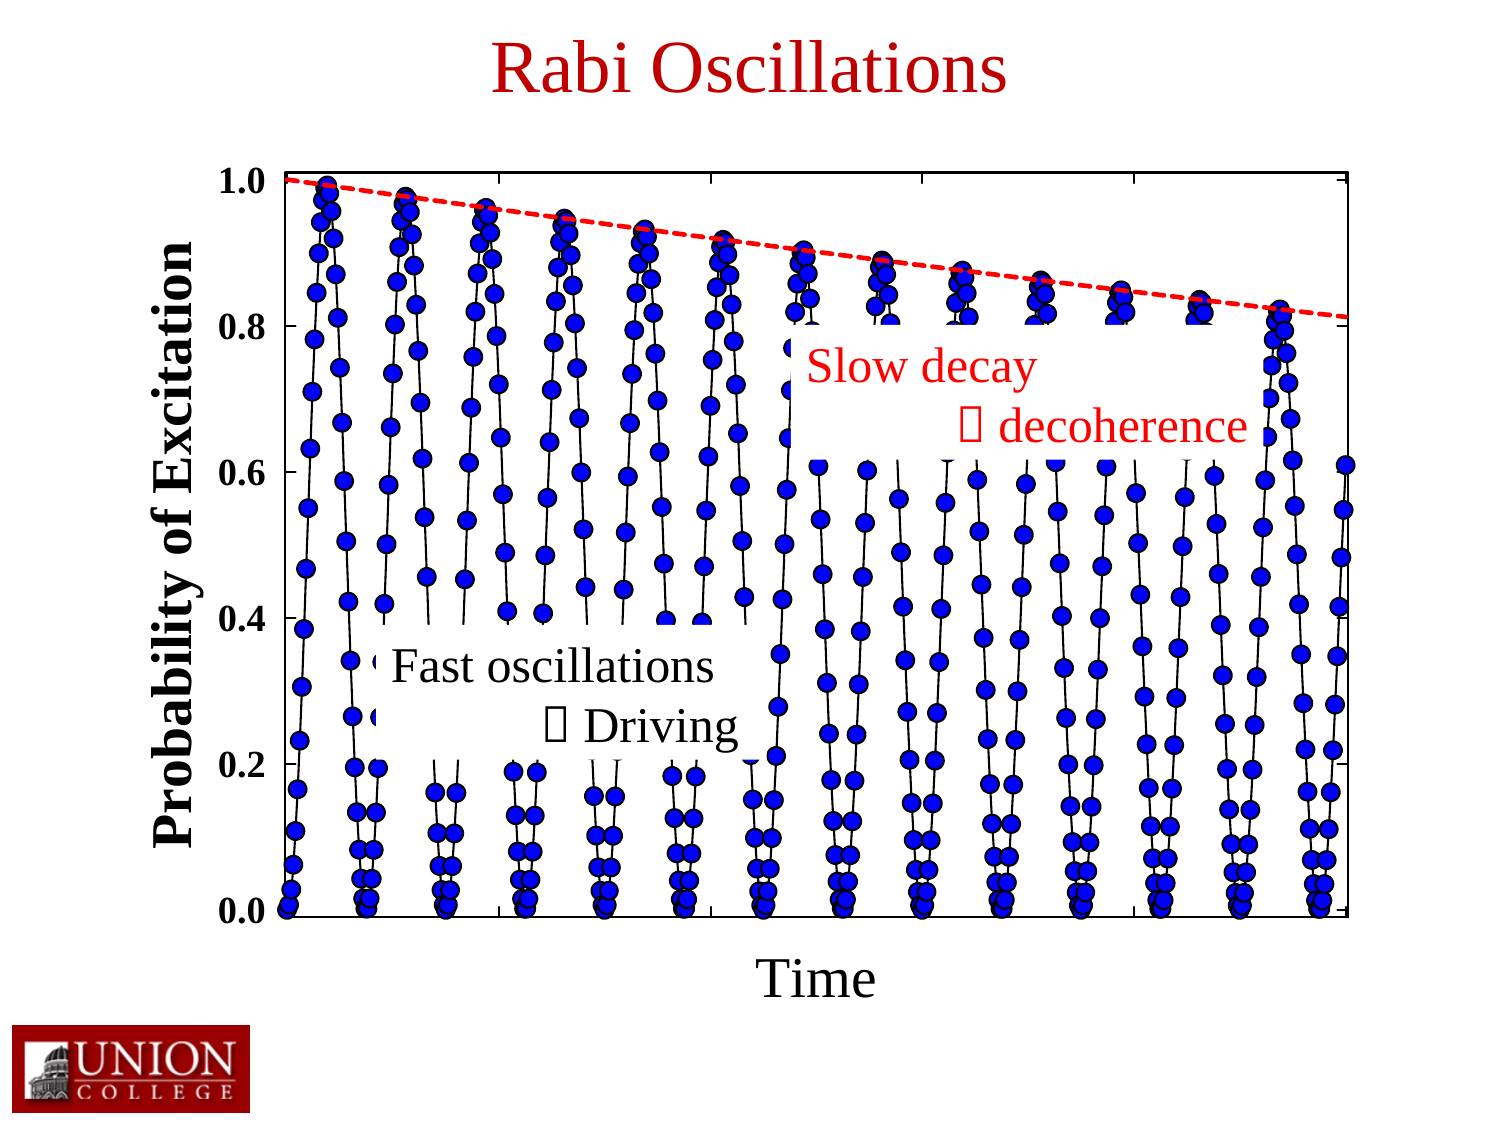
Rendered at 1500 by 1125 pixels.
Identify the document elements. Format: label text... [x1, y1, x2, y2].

title Rabi Oscillations [75, 0, 1425, 125]
picture [12, 1025, 250, 1113]
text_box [137, 112, 1380, 1013]
